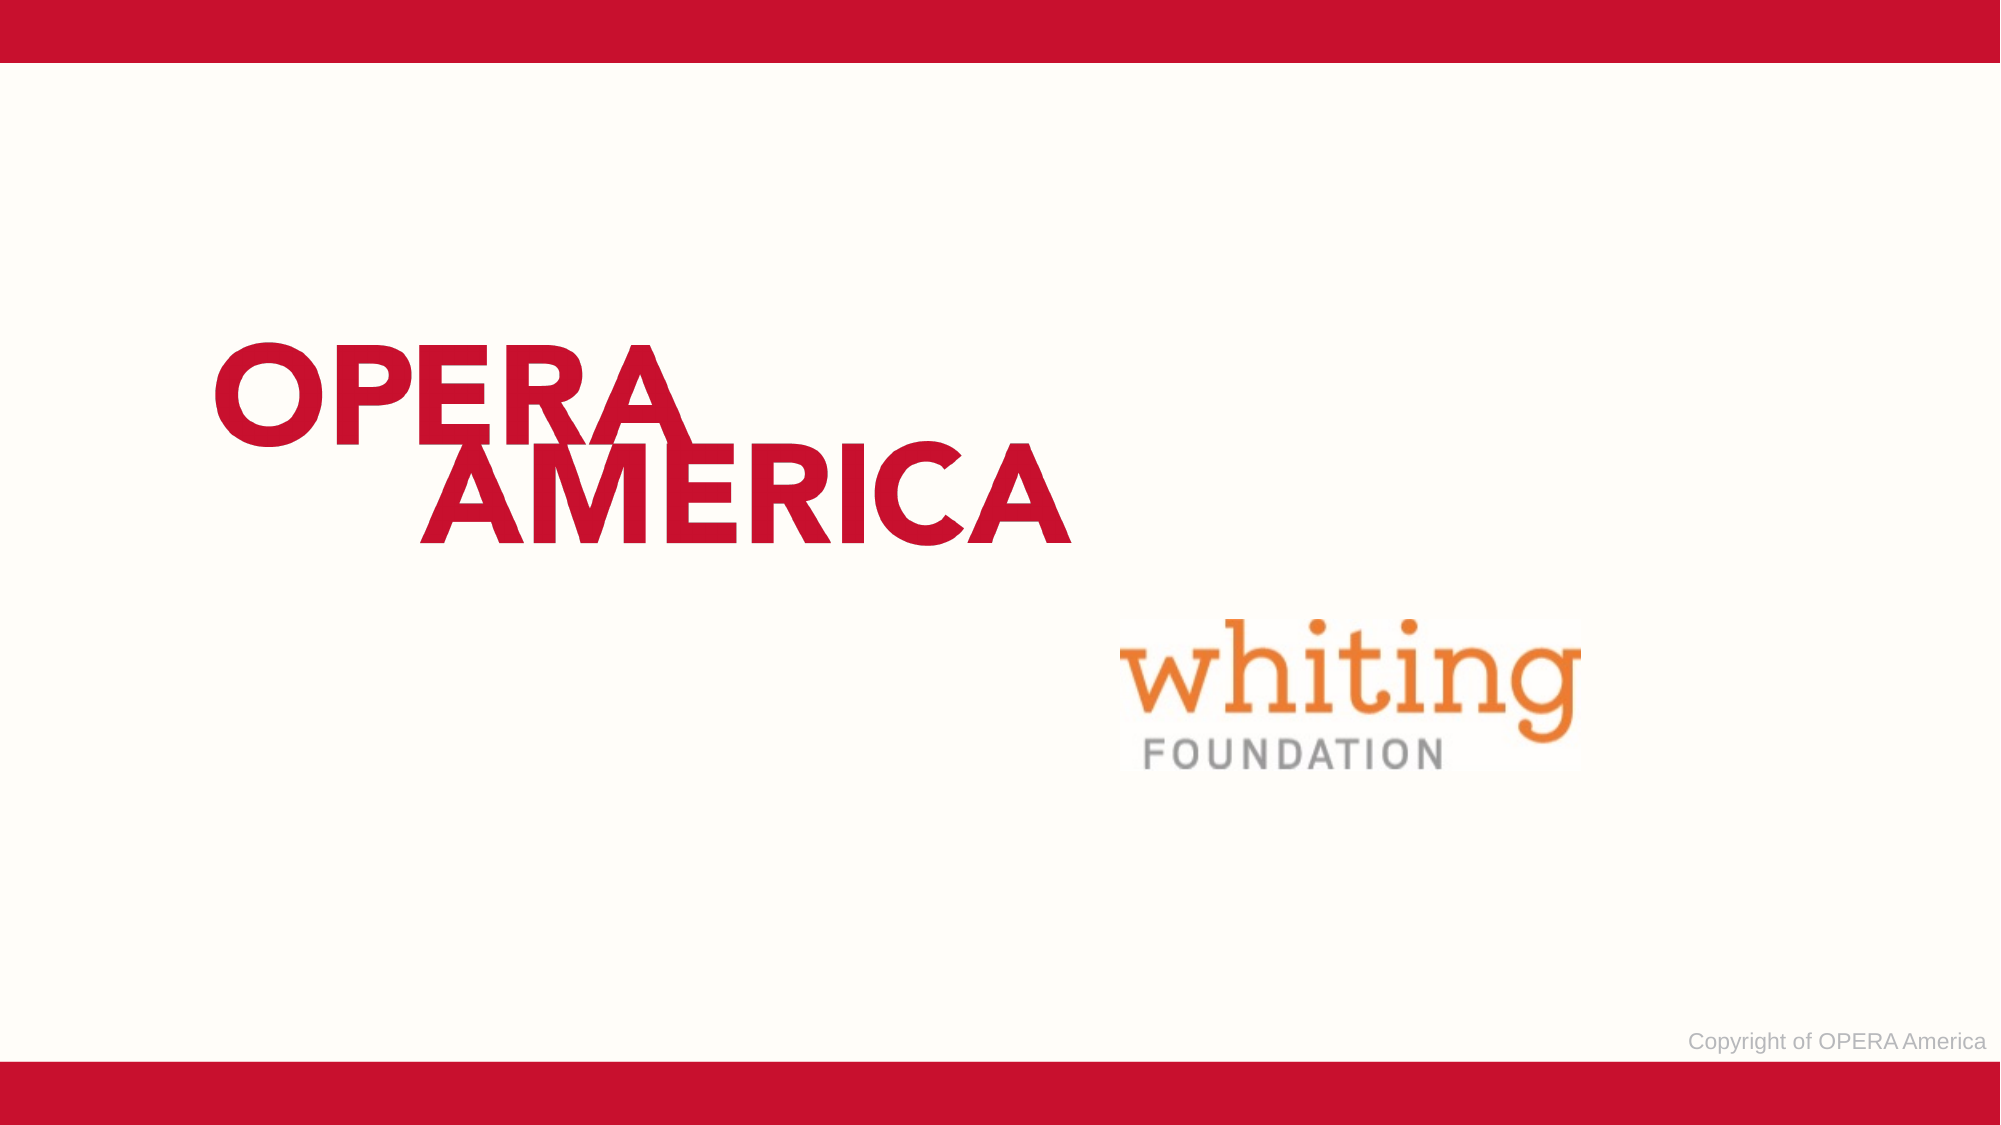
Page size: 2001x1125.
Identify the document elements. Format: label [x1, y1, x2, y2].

picture [192, 323, 1093, 563]
picture [1120, 619, 1581, 771]
